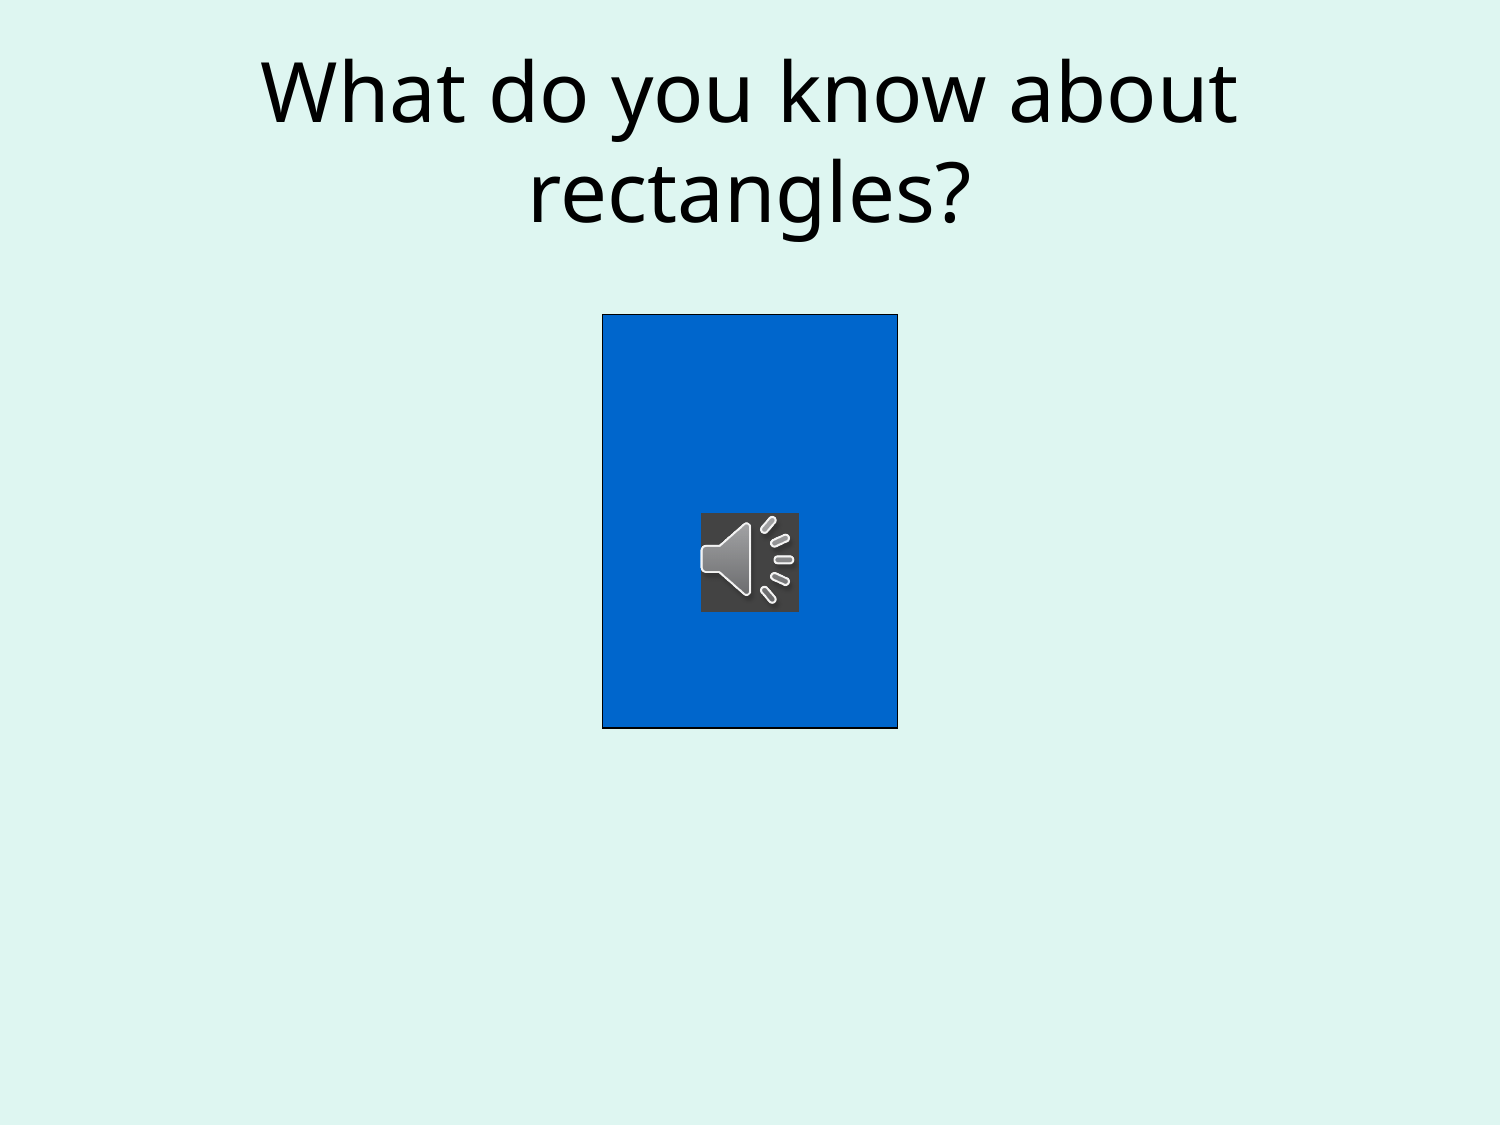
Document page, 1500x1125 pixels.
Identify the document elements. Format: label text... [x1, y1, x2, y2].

text_box [602, 314, 898, 728]
title What do you know about rectangles? [75, 45, 1425, 233]
picture [699, 512, 800, 613]
